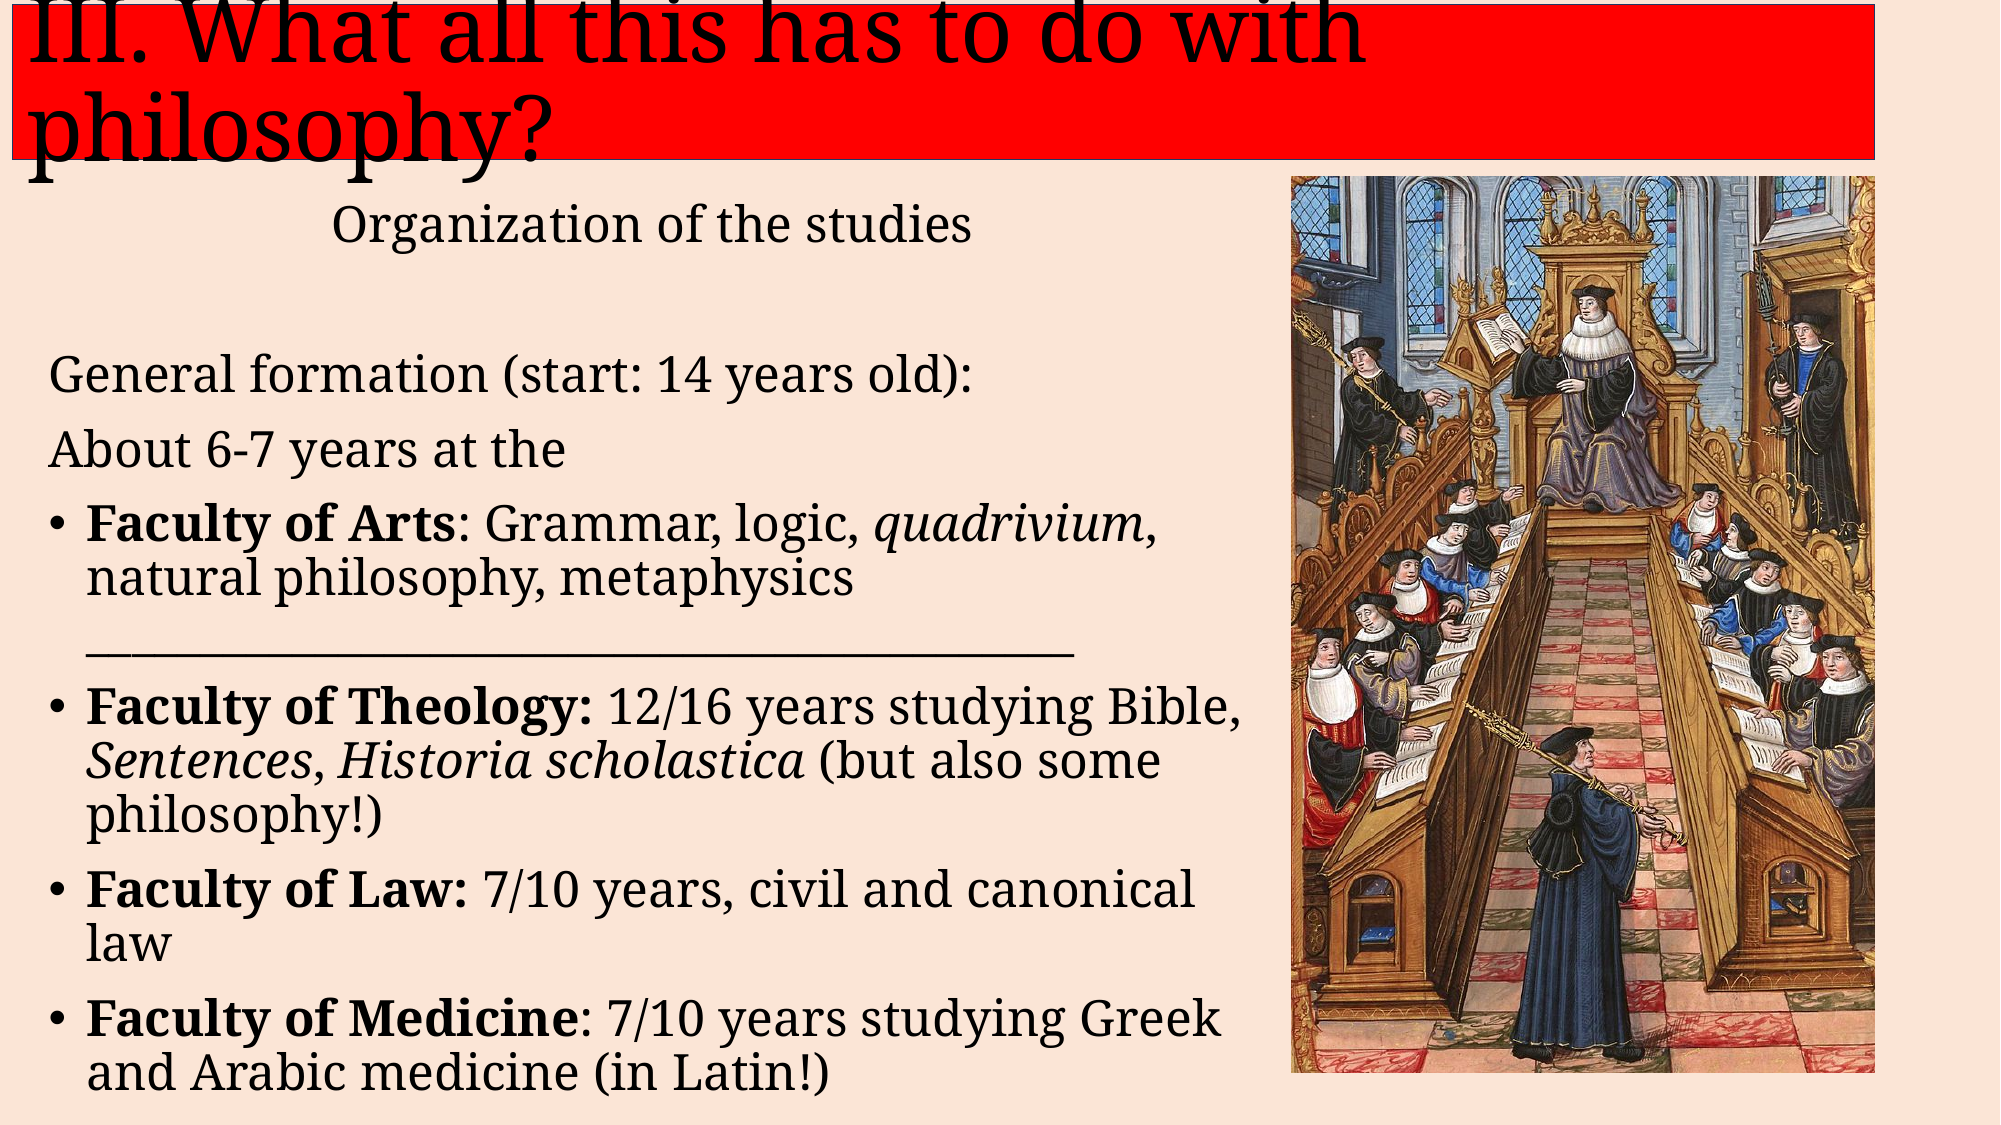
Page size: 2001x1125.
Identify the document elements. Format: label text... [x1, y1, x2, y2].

picture [1291, 176, 1875, 1073]
list Organization of the studies General formation (start: 14 years old): About 6-7 years at the Faculty of Arts: Grammar, logic, quadrivium, natural philosophy, metaphysics ___________________________________________ Faculty of Theology: 12/16 years studying Bible, Sentences, Historia scholastica (but also some philosophy!) Faculty of Law: 7/10 years, civil and canonical law Faculty of Medicine: 7/10 years studying Greek and Arabic medicine (in Latin!) [33, 191, 1272, 1014]
title III. What all this has to do with philosophy? [12, 4, 1875, 160]
